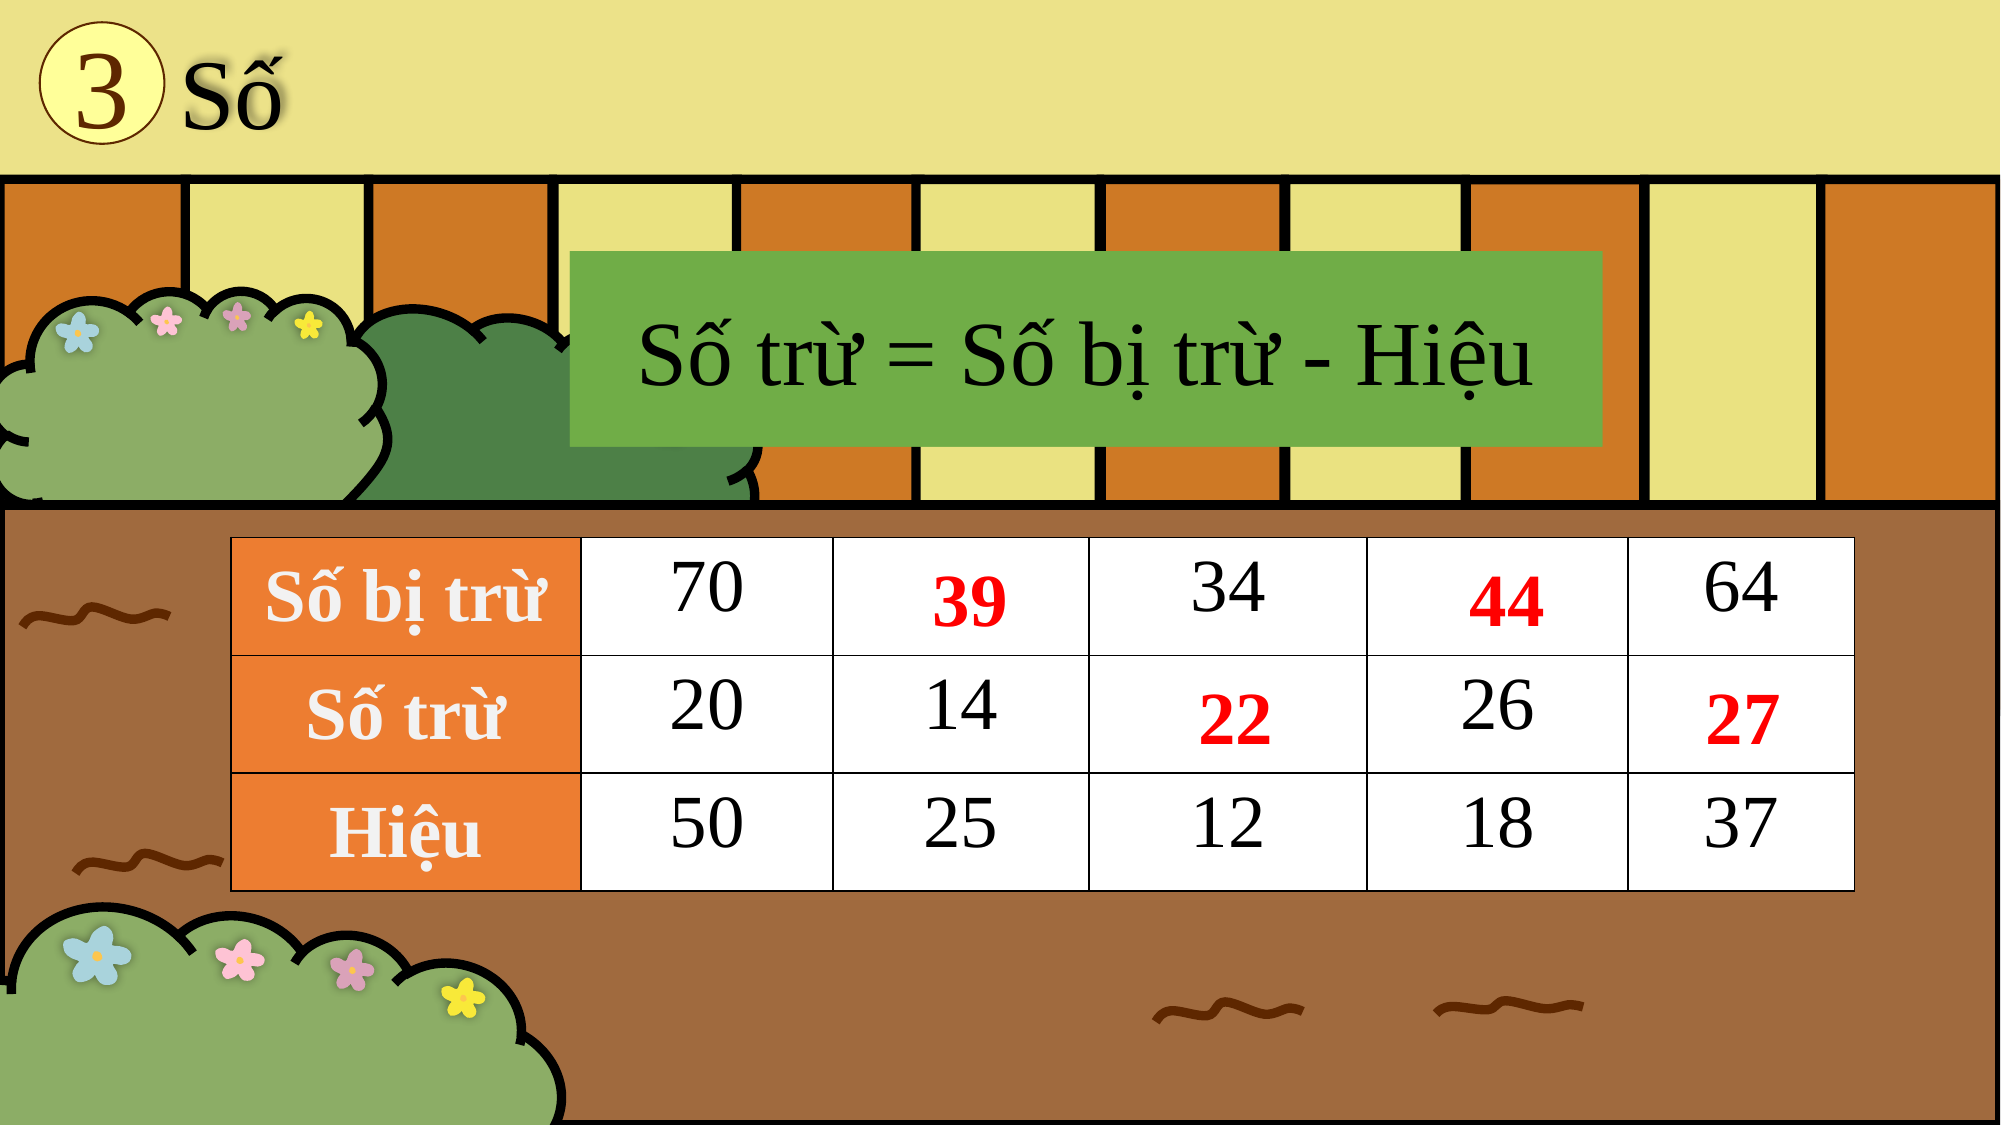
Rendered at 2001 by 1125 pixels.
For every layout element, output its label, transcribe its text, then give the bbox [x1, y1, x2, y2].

table_header 70 [582, 538, 832, 655]
table_cell 14 [834, 656, 1088, 772]
table_cell Số trừ [232, 656, 580, 772]
text_box 3 [38, 21, 166, 145]
text_box 22 [1139, 668, 1333, 760]
table_cell 25 [834, 774, 1088, 890]
table_cell 18 [1368, 774, 1627, 890]
table_header Số bị trừ [232, 538, 580, 655]
table_cell Hiệu [232, 774, 580, 890]
table_cell ? [1090, 656, 1366, 772]
text_box 44 [1410, 550, 1604, 642]
table_cell 26 [1368, 656, 1627, 772]
text_box Số trừ = Số bị trừ - Hiệu [569, 251, 1603, 447]
table_cell ? [1629, 656, 1854, 772]
table_cell 12 [1090, 774, 1366, 890]
table_header 64 [1629, 538, 1854, 655]
table_header ? [1368, 538, 1627, 655]
table_cell 37 [1629, 774, 1854, 890]
table_header ? [834, 538, 1088, 655]
text_box 27 [1646, 668, 1840, 760]
text_box 39 [873, 550, 1067, 642]
text_box Số [164, 36, 1223, 194]
table_header 34 [1090, 538, 1366, 655]
table_cell 50 [582, 774, 832, 890]
table_cell 20 [582, 656, 832, 772]
